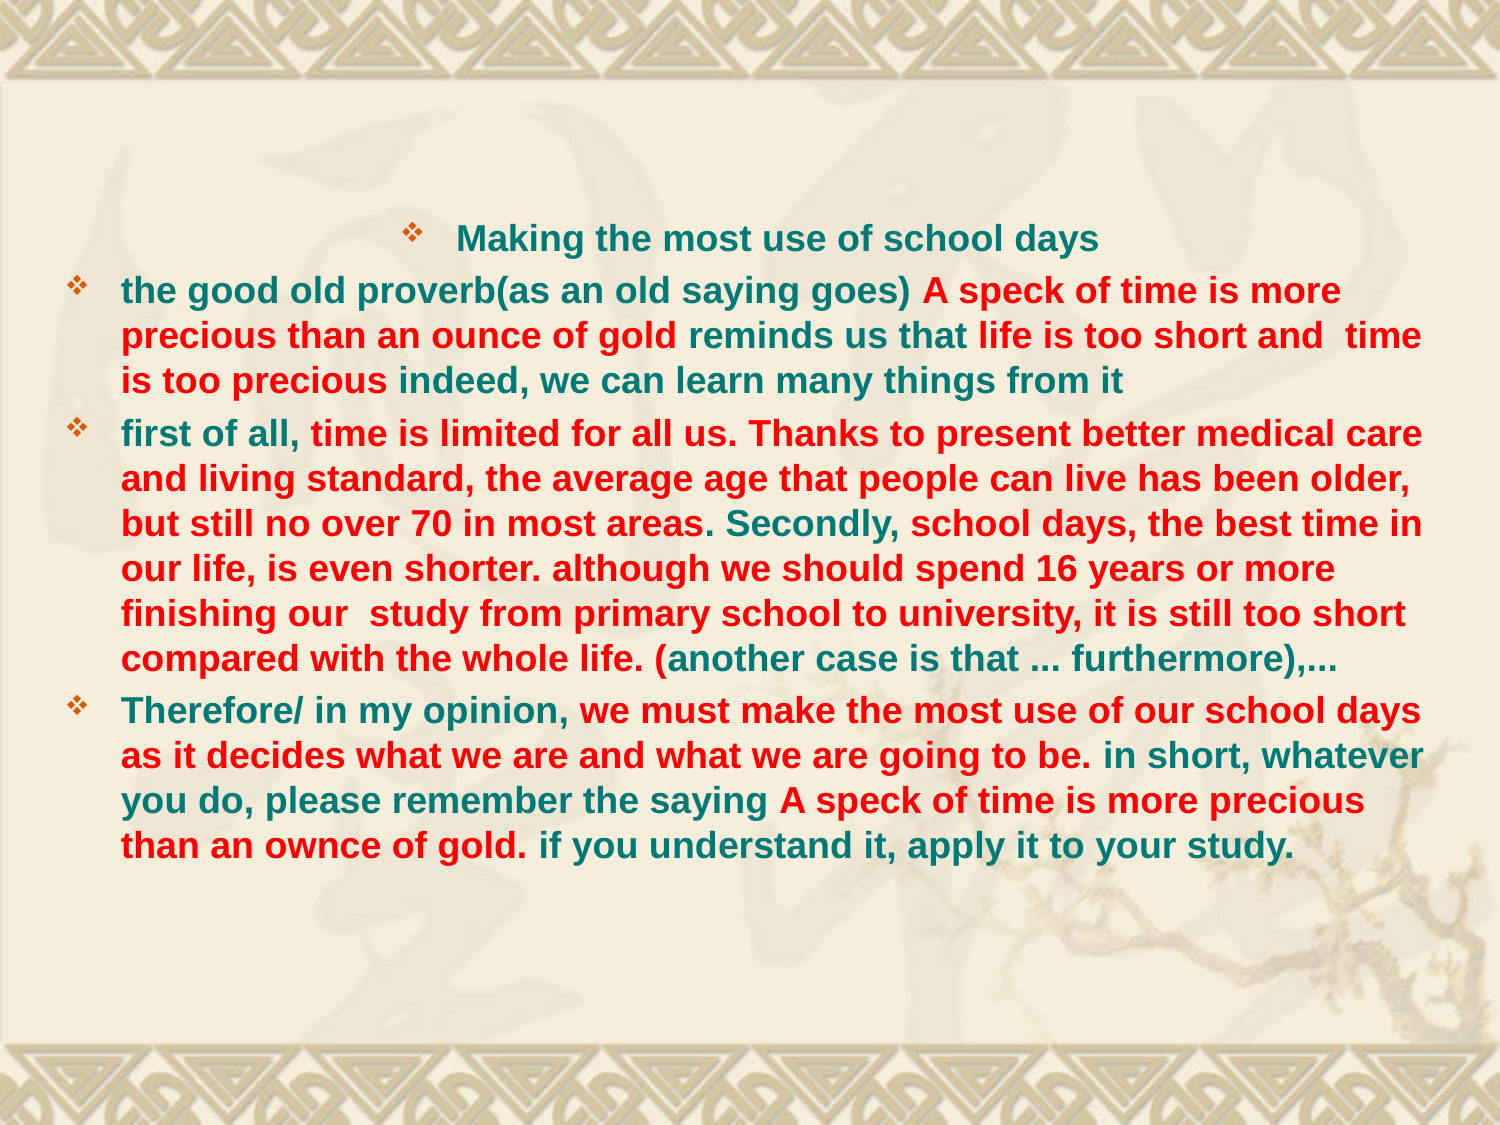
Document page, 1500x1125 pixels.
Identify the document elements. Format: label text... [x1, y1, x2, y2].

picture [0, 0, 1500, 1125]
list Making the most use of school days the good old proverb(as an old saying goes) A speck of time is more precious than an ounce of gold reminds us that life is too short and time is too precious indeed, we can learn many things from it first of all, time is limited for all us. Thanks to present better medical care and living standard, the average age that people can live has been older, but still no over 70 in most areas. Secondly, school days, the best time in our life, is even shorter. although we should spend 16 years or more finishing our study from primary school to university, it is still too short compared with the whole life. (another case is that ... furthermore),... Therefore/ in my opinion, we must make the most use of our school days as it decides what we are and what we are going to be. in short, whatever you do, please remember the saying A speck of time is more precious than an ownce of gold. if you understand it, apply it to your study. [49, 153, 1451, 1001]
